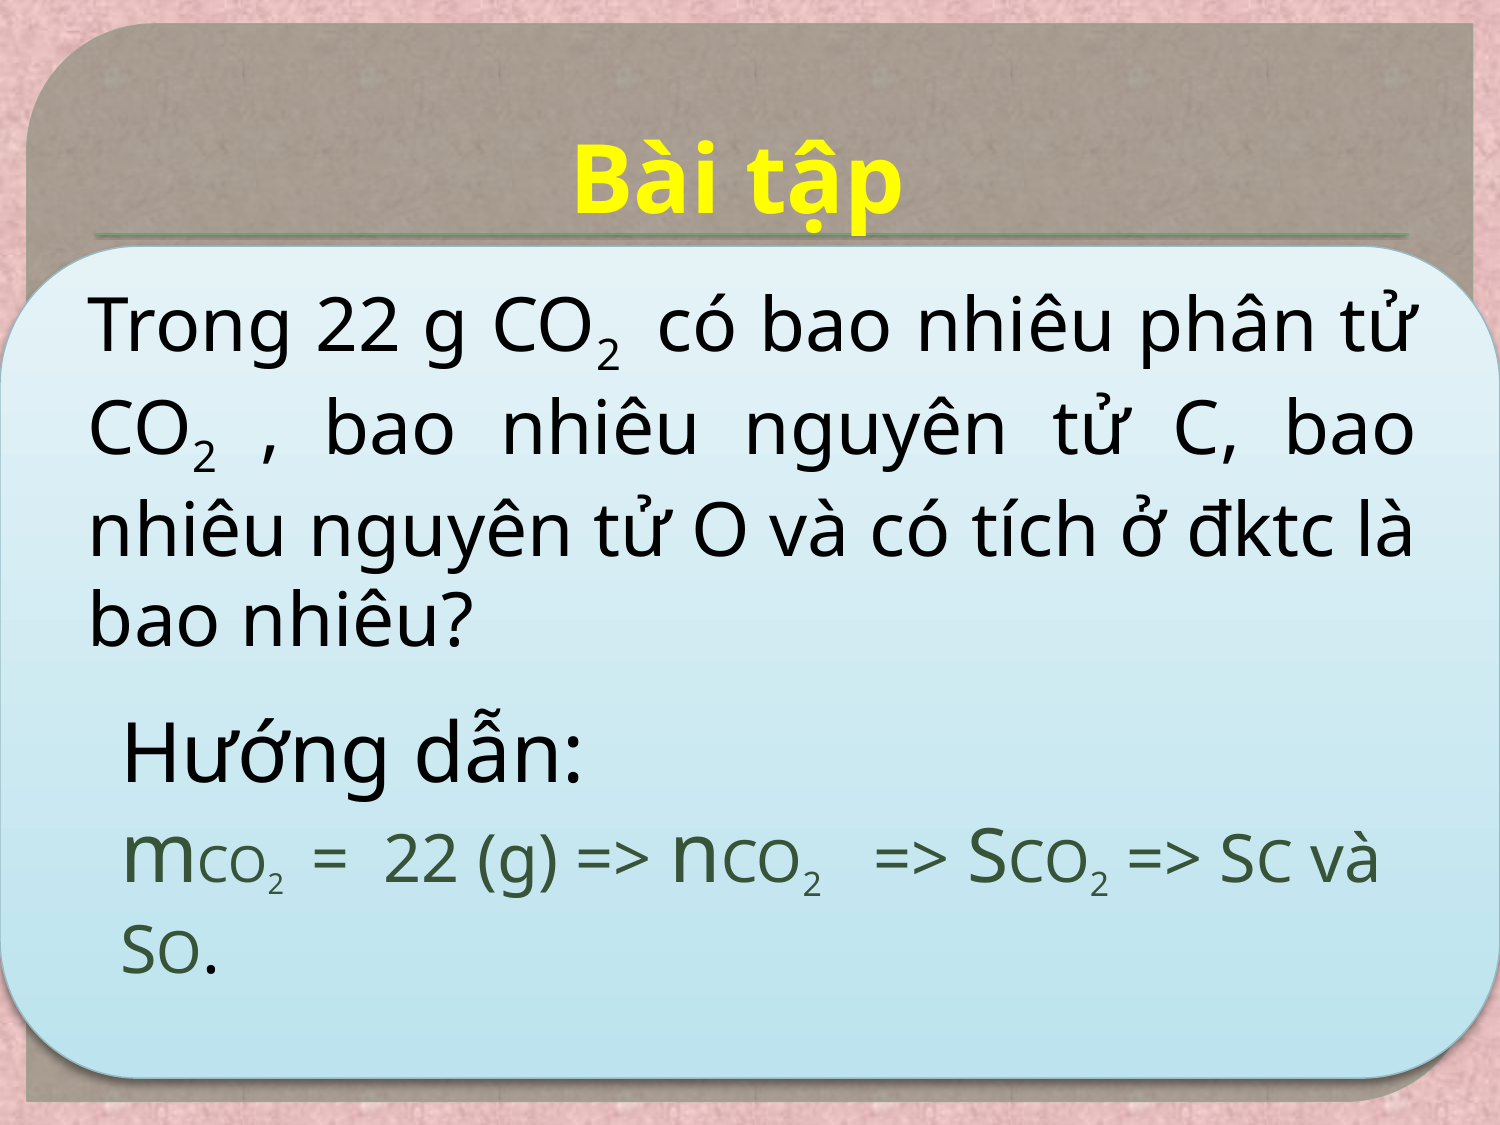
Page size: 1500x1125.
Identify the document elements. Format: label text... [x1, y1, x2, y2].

picture [0, 962, 1500, 1125]
text_box Trong 22 g CO2 có bao nhiêu phân tử CO2 , bao nhiêu nguyên tử C, bao nhiêu nguyên tử O và có tích ở đktc là bao nhiêu? [73, 269, 1433, 669]
title Bài tập [70, 105, 1421, 240]
picture [0, 0, 1500, 363]
text_box [0, 245, 1500, 1079]
text_box Hướng dẫn: mCO2 = 22 (g) => nCO2 => SCO2 => SC và SO. [105, 691, 1442, 994]
